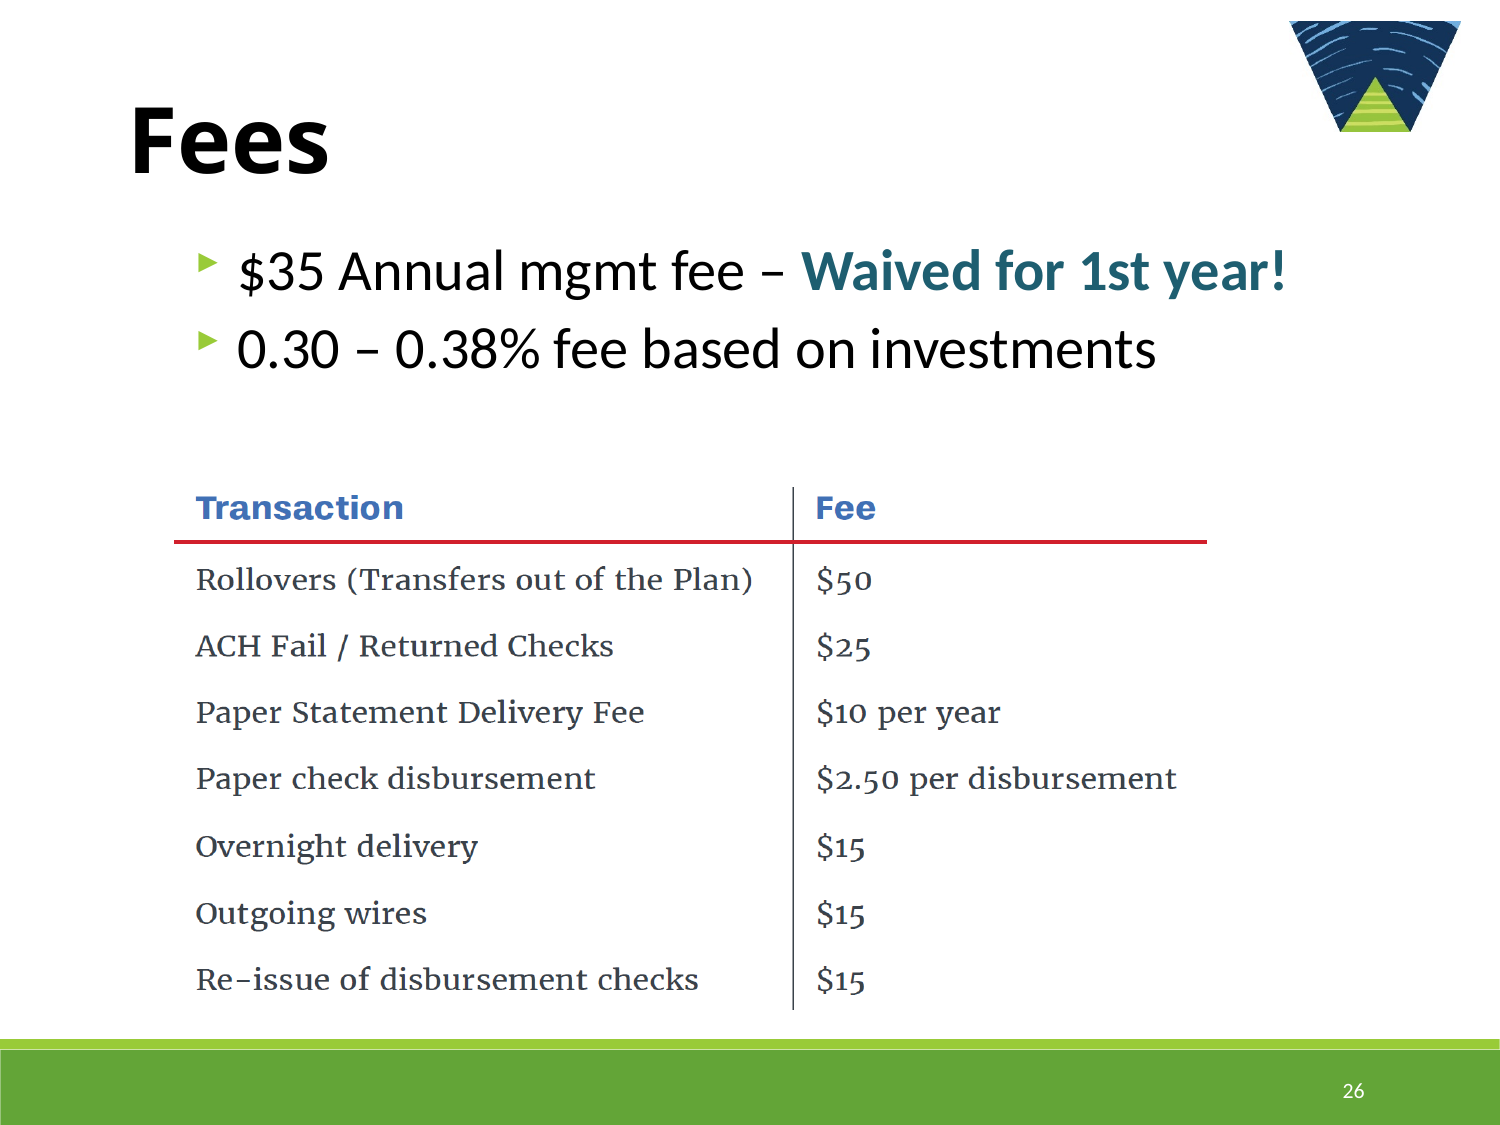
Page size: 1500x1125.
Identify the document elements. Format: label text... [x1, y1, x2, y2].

slide_number 26 [1218, 1059, 1380, 1120]
picture [161, 486, 1219, 1026]
text_box $35 Annual mgmt fee – Waived for 1st year! 0.30 – 0.38% fee based on investments [162, 224, 1313, 663]
text_box Fees [112, 75, 1388, 188]
picture [1289, 21, 1461, 132]
